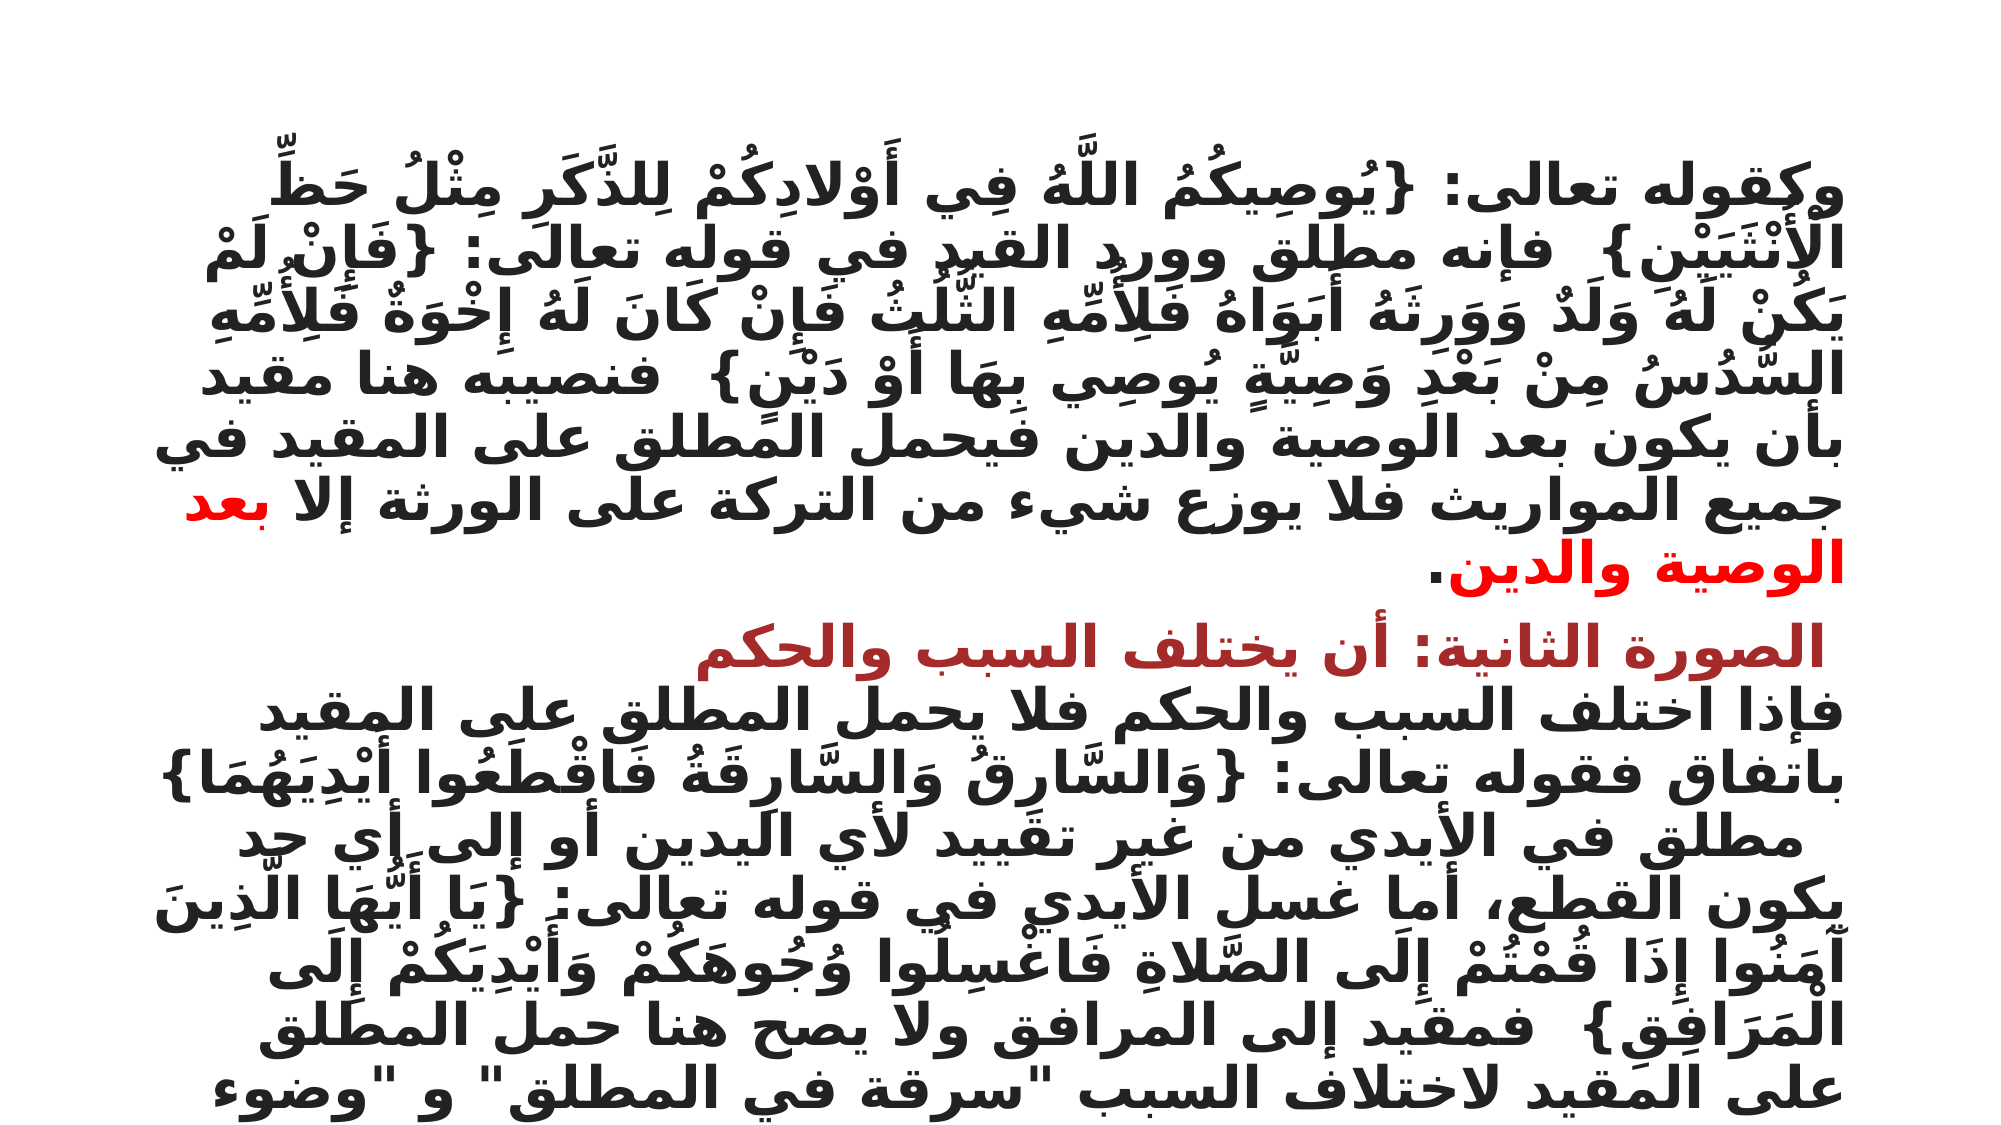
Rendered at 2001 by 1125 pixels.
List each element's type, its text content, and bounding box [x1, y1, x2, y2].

list وكقوله تعالى: {يُوصِيكُمُ اللَّهُ فِي أَوْلادِكُمْ لِلذَّكَرِ مِثْلُ حَظِّ الْأُنْثَيَيْنِ} فإنه مطلق وورد القيد في قوله تعالى: {فَإِنْ لَمْ يَكُنْ لَهُ وَلَدٌ وَوَرِثَهُ أَبَوَاهُ فَلِأُمِّهِ الثُّلُثُ فَإِنْ كَانَ لَهُ إِخْوَةٌ فَلِأُمِّهِ السُّدُسُ مِنْ بَعْدِ وَصِيَّةٍ يُوصِي بِهَا أَوْ دَيْنٍ} فنصيبه هنا مقيد بأن يكون بعد الوصية والدين فيحمل المطلق على المقيد في جميع المواريث فلا يوزع شيء من التركة على الورثة إلا بعد الوصية والدين. الصورة الثانية: أن يختلف السبب والحكم فإذا اختلف السبب والحكم فلا يحمل المطلق على المقيد باتفاق فقوله تعالى: {وَالسَّارِقُ وَالسَّارِقَةُ فَاقْطَعُوا أَيْدِيَهُمَا} مطلق في الأيدي من غير تقييد لأي اليدين أو إلى أي حد يكون القطع، أما غسل الأيدي في قوله تعالى: {يَا أَيُّهَا الَّذِينَ آمَنُوا إِذَا قُمْتُمْ إِلَى الصَّلاةِ فَاغْسِلُوا وُجُوهَكُمْ وَأَيْدِيَكُمْ إِلَى الْمَرَافِقِ} فمقيد إلى المرافق ولا يصح هنا حمل المطلق على المقيد لاختلاف السبب "سرقة في المطلق" و "وضوء في المقيد" ولاختلاف الحكم "قطع في المطلق" و "غسل في المقيد" فلا يحمل المطلق على المقيد باتفاق كما قال الشوكاني وحكاه الباقلاني والجويني وإلكيا الهراس وابن برهان والآمدي وغيرهم. [137, 85, 1863, 1014]
